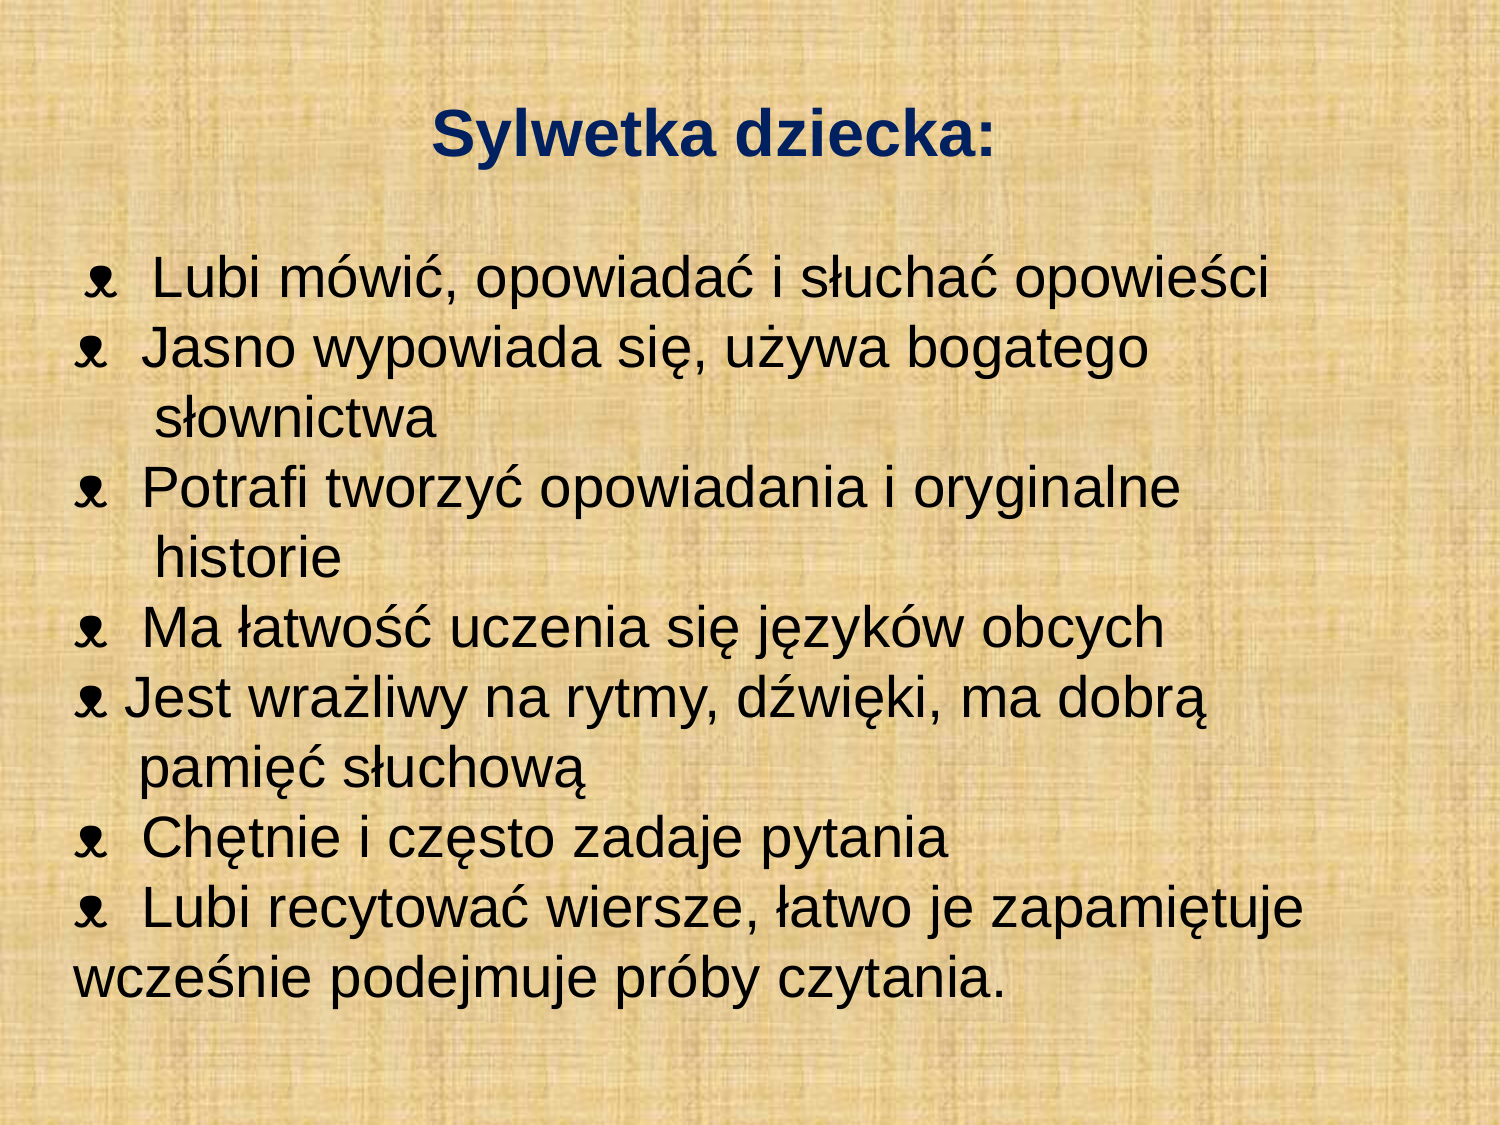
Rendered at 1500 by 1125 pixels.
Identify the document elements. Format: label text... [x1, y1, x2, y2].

text_box Sylwetka dziecka: ᴥ Lubi mówić, opowiadać i słuchać opowieści ᴥ Jasno wypowiada się, używa bogatego słownictwa ᴥ Potrafi tworzyć opowiadania i oryginalne historie ᴥ Ma łatwość uczenia się języków obcych ᴥ Jest wrażliwy na rytmy, dźwięki, ma dobrą pamięć słuchową ᴥ Chętnie i często zadaje pytania ᴥ Lubi recytować wiersze, łatwo je zapamiętuje wcześnie podejmuje próby czytania. [58, 81, 1372, 1125]
picture [0, 0, 1500, 1125]
